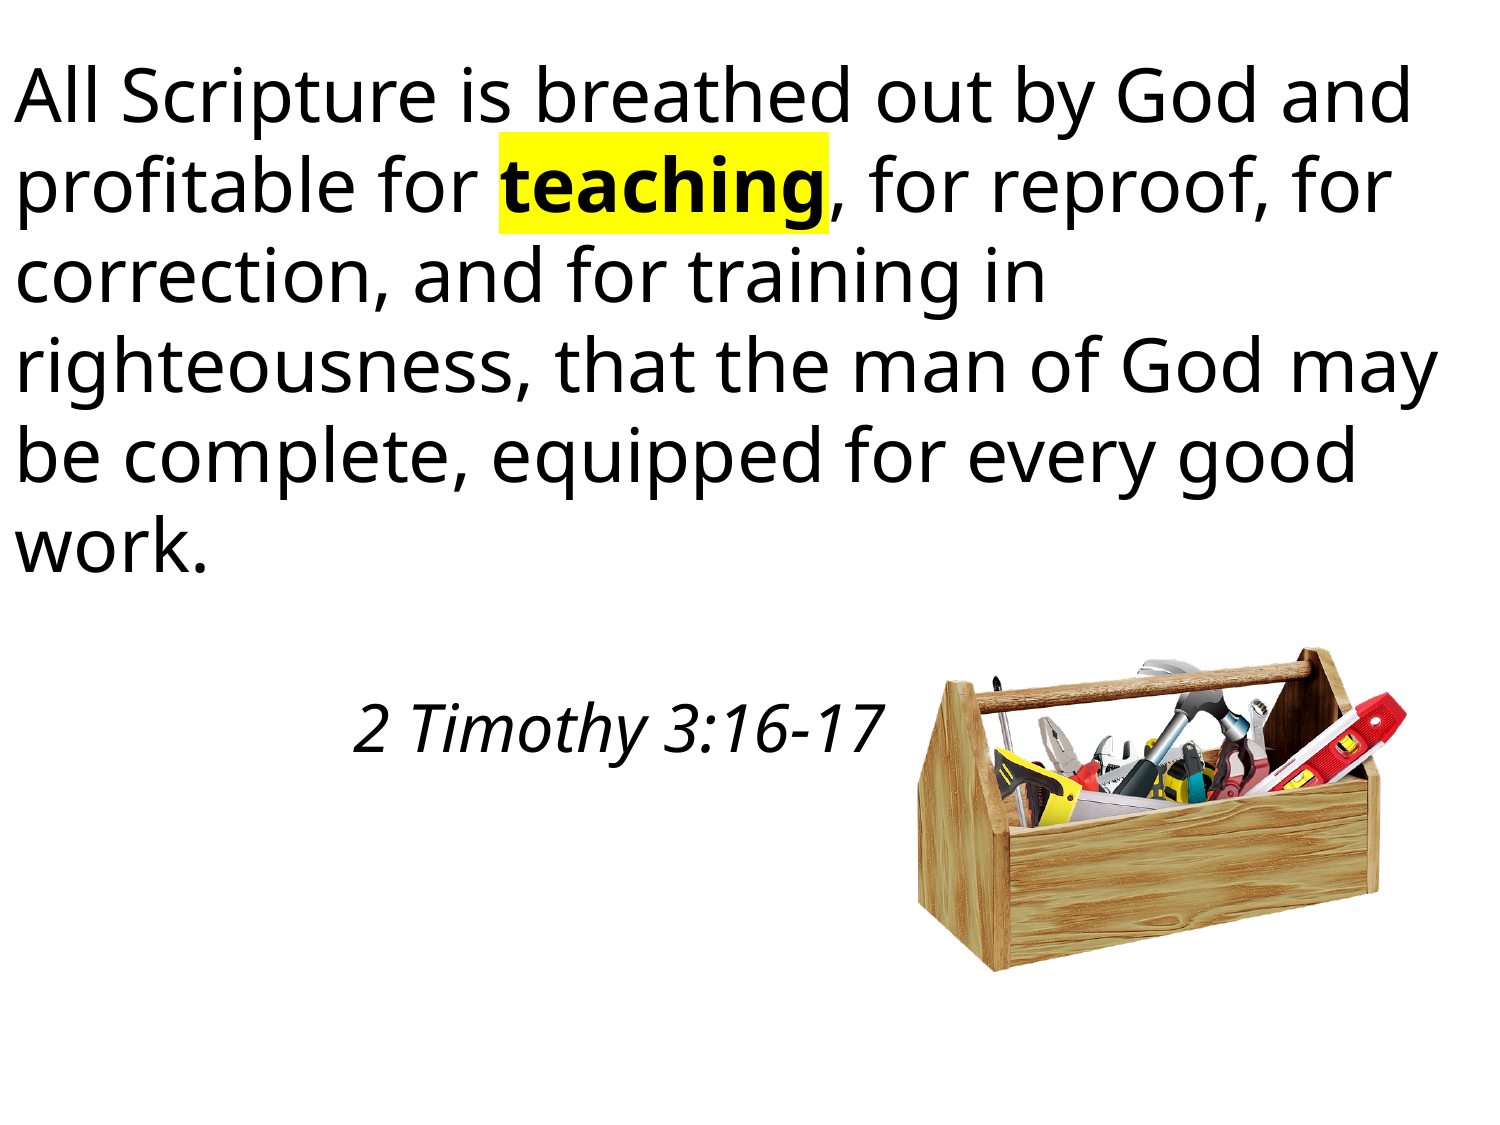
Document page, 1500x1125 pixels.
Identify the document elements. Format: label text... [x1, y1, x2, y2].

picture [881, 562, 1429, 1065]
text_box All Scripture is breathed out by God and profitable for teaching, for reproof, for correction, and for training in righteousness, that the man of God may be complete, equipped for every good work. 2 Timothy 3:16-17 [0, 39, 1486, 775]
